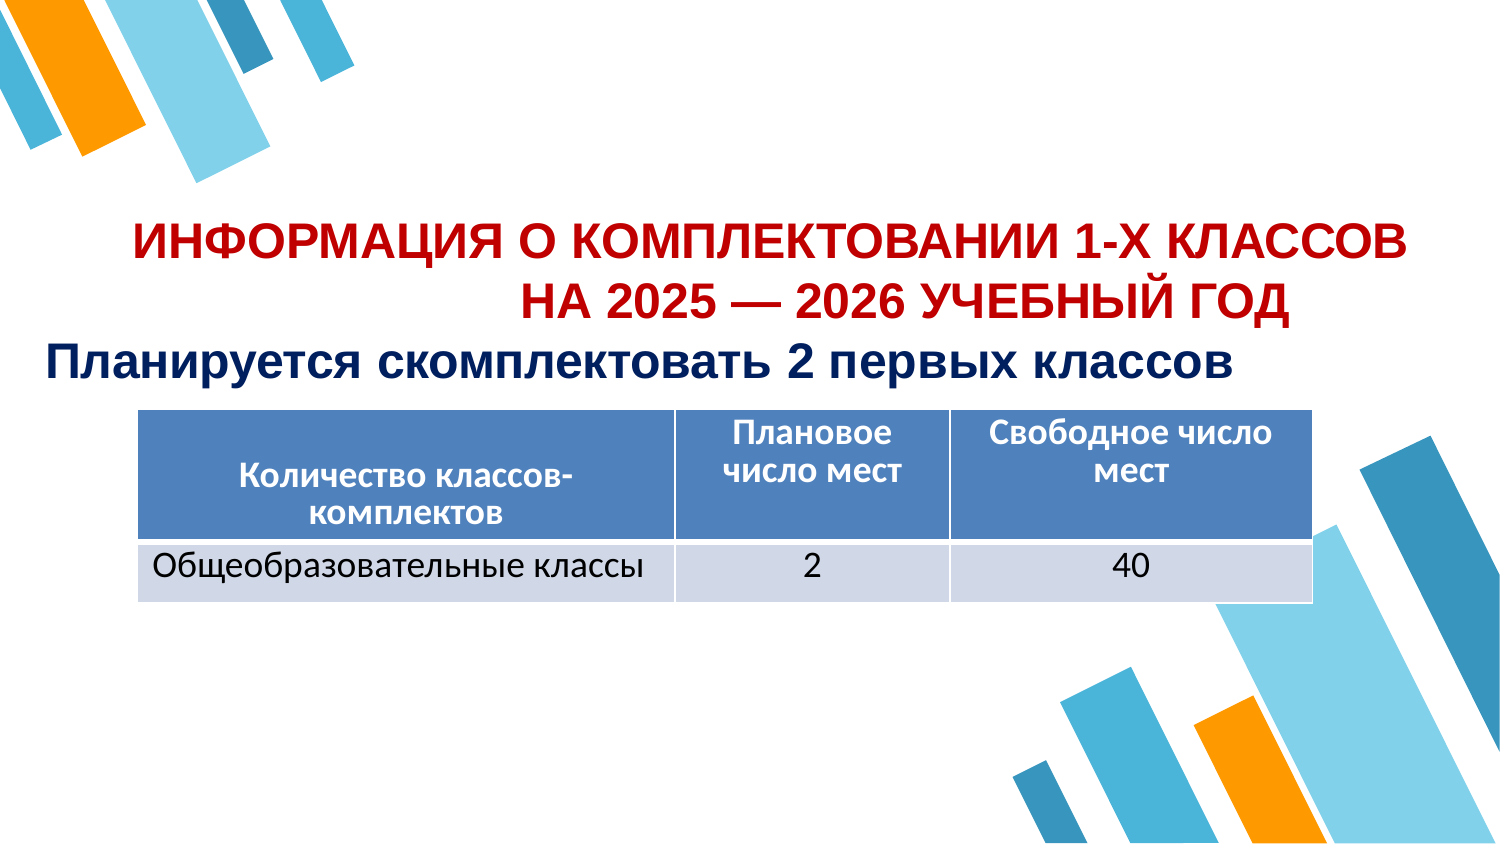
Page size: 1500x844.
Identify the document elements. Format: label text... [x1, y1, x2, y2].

text_box [174, 37, 1482, 118]
table_cell 40 [951, 545, 1312, 602]
table_header Свободное число мест [951, 410, 1312, 539]
table_header Количество классов-комплектов [138, 410, 674, 539]
table_cell Общеобразовательные классы [138, 545, 674, 602]
text_box ИНФОРМАЦИЯ О КОМПЛЕКТОВАНИИ 1-Х КЛАССОВ НА 2025 — 2026 УЧЕБНЫЙ ГОД Планируется скомплектовать 2 первых классов [45, 208, 1455, 451]
table_header Плановое число мест [676, 410, 949, 539]
table_cell 2 [676, 545, 949, 602]
